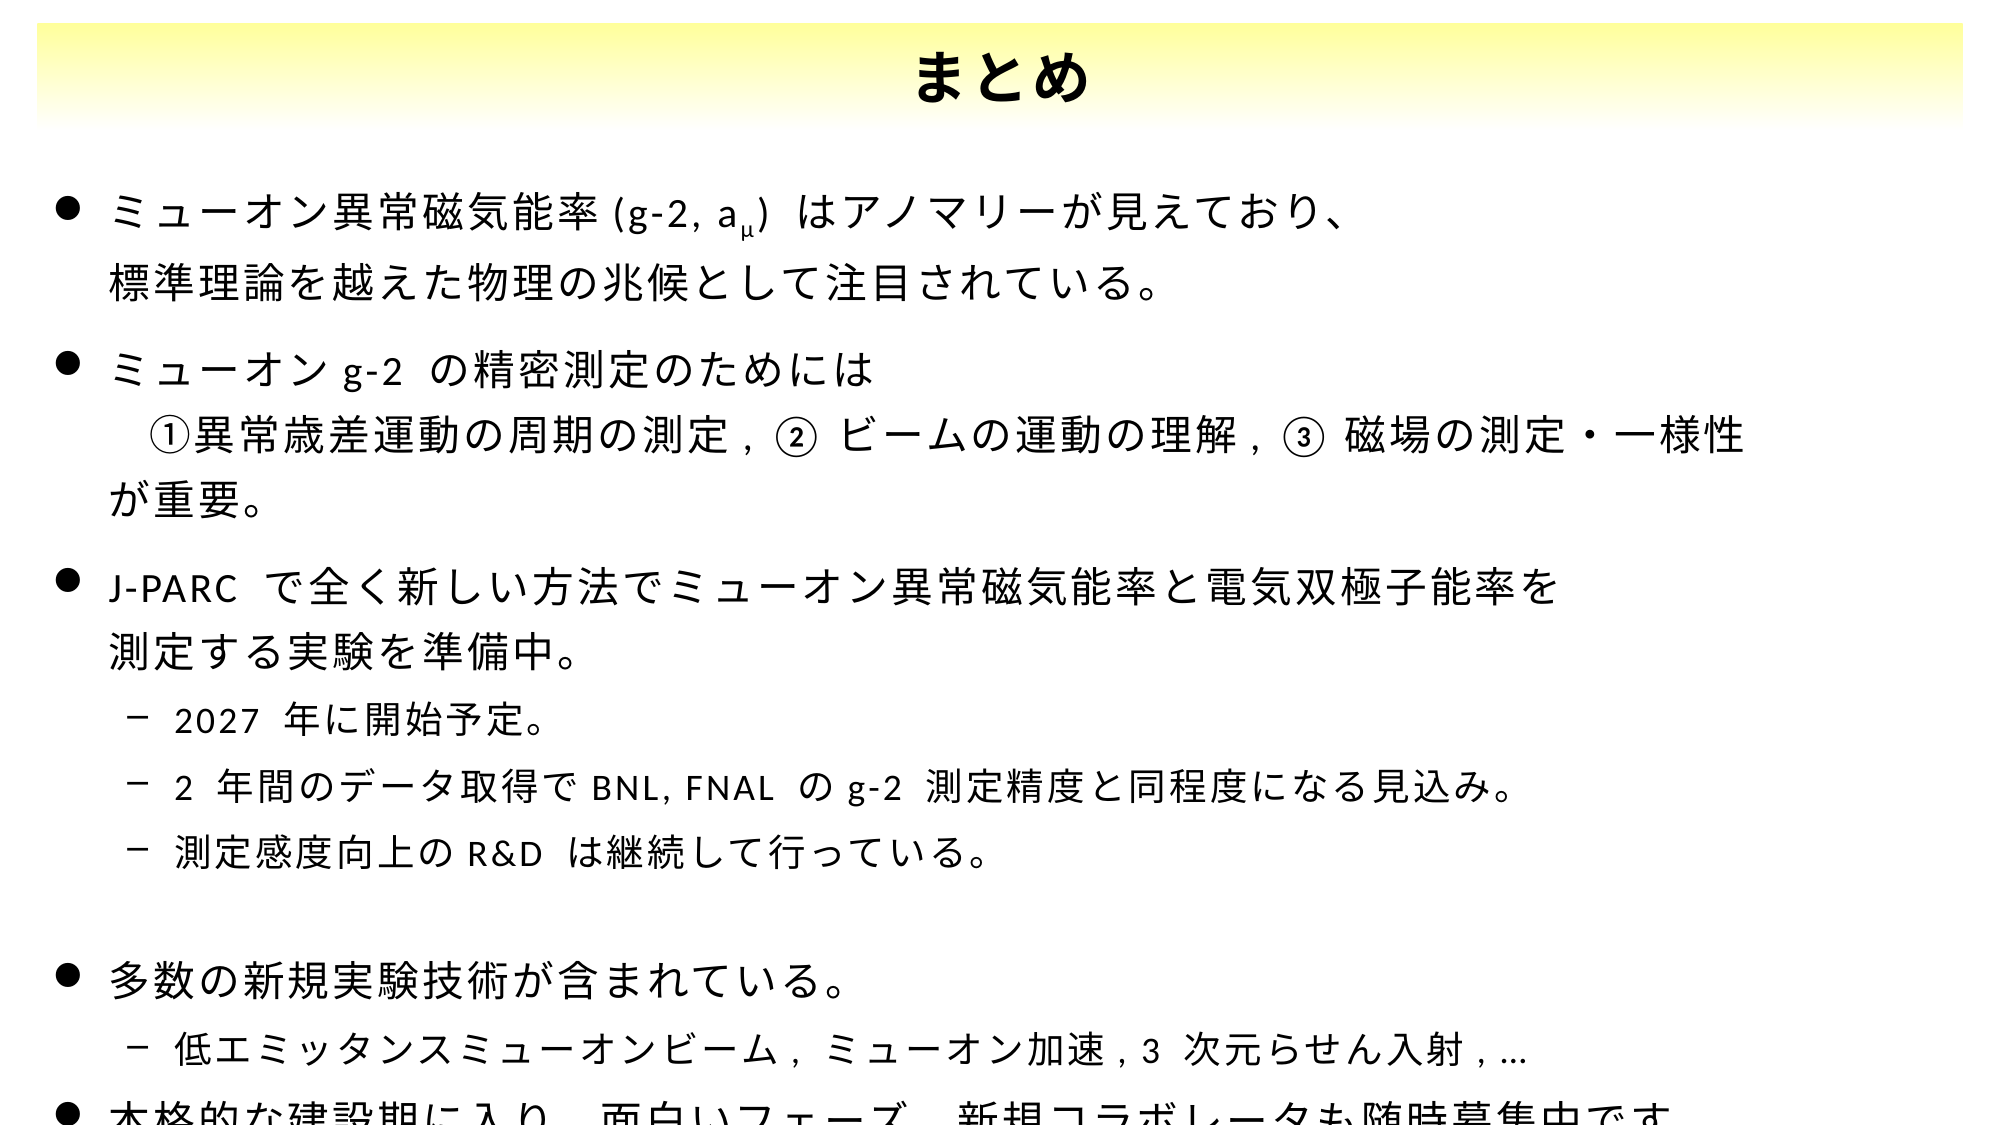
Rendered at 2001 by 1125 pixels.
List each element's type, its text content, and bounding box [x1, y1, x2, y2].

list ミューオン異常磁気能率(g-2, aμ) はアノマリーが見えており、 標準理論を越えた物理の兆候として注目されている。 ミューオンg-2 の精密測定のためには ①異常歳差運動の周期の測定, ②ビームの運動の理解, ③磁場の測定・一様性 が重要。 J-PARC で全く新しい方法でミューオン異常磁気能率と電気双極子能率を 測定する実験を準備中。 2027 年に開始予定。 2 年間のデータ取得でBNL, FNAL のg-2 測定精度と同程度になる見込み。 測定感度向上のR&D は継続して行っている。 多数の新規実験技術が含まれている。 低エミッタンスミューオンビーム, ミューオン加速, 3 次元らせん入射, … 本格的な建設期に入り、面白いフェーズ。新規コラボレータも随時募集中です。 [37, 160, 1963, 1083]
slide_number 40 [1545, 21, 1963, 98]
title まとめ [37, 23, 1963, 131]
